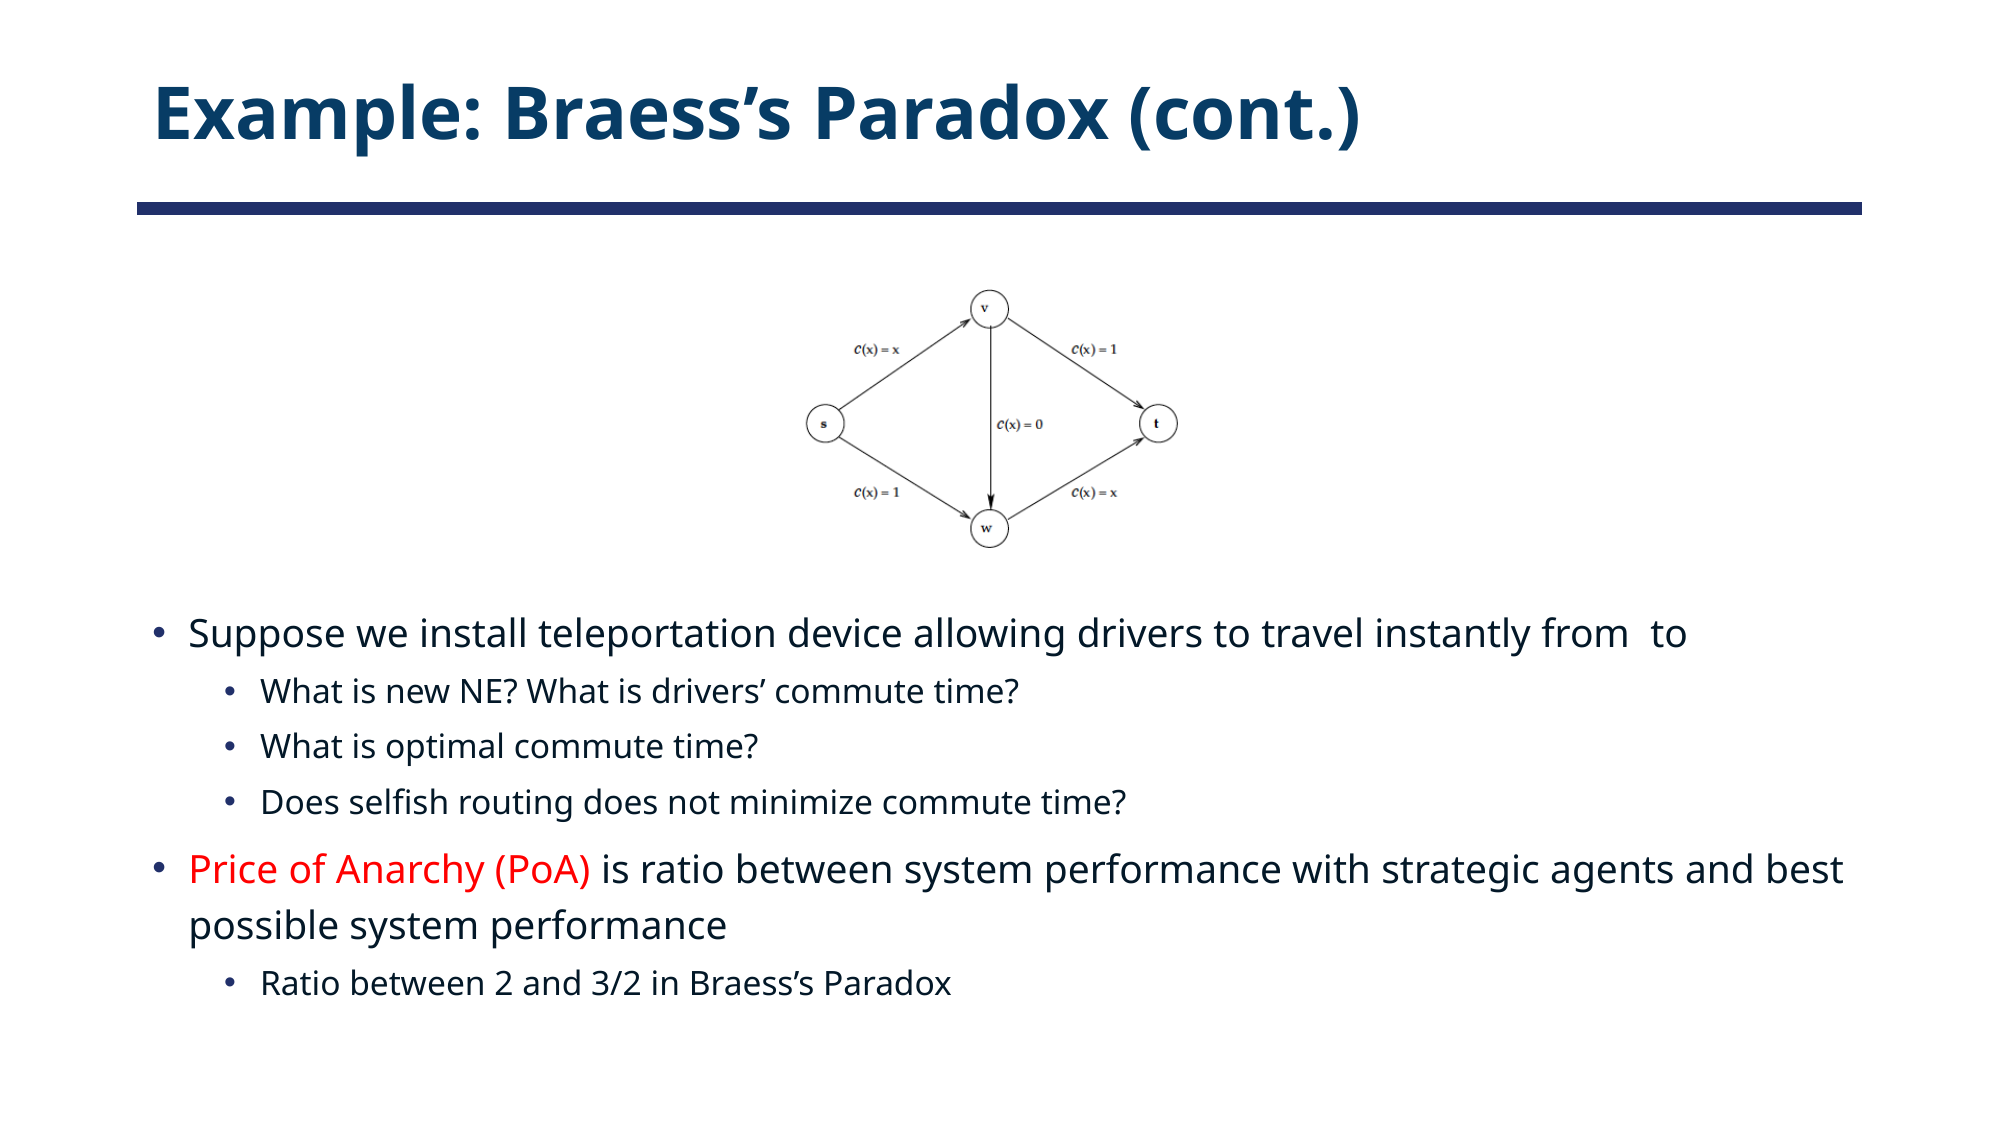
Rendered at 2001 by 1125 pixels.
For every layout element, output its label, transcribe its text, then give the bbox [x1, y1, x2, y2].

title Example: Braess’s Paradox (cont.) [137, 34, 1863, 197]
picture [785, 288, 1182, 550]
